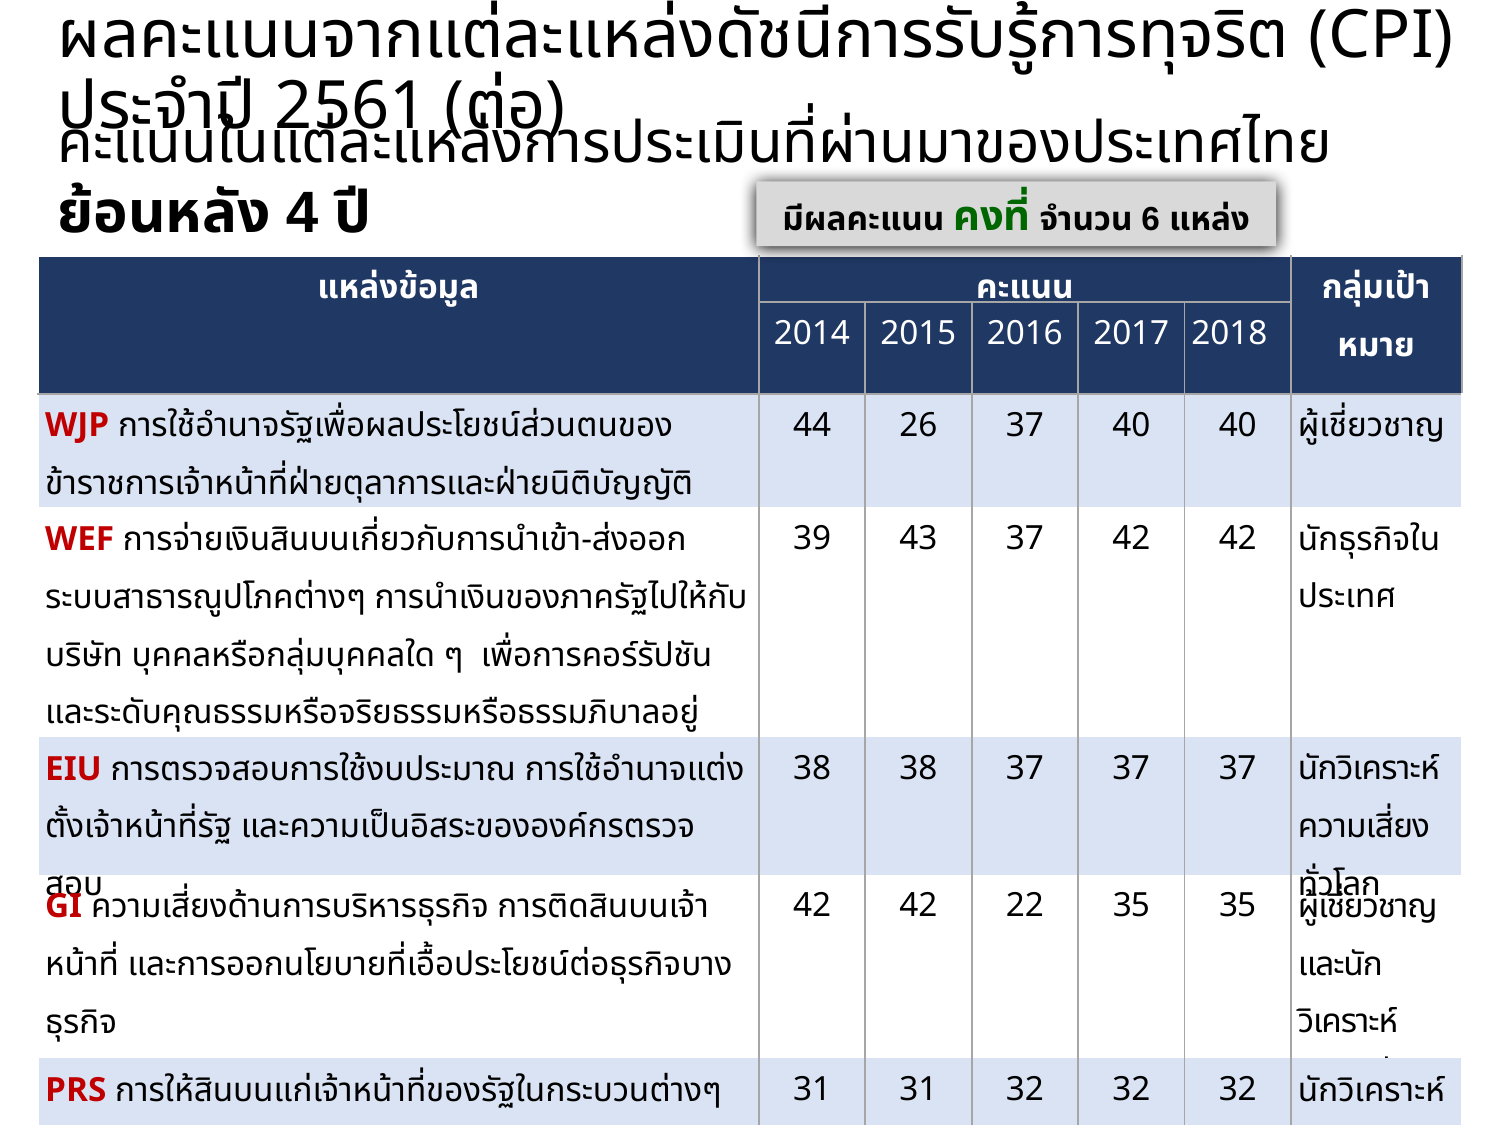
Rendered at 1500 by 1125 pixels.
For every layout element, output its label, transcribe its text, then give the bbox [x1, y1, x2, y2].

table_header แหล่งข้อมูล [39, 257, 758, 393]
table_cell 42 [760, 875, 864, 1058]
table_cell PRS การให้สินบนแก่เจ้าหน้าที่ของรัฐในกระบวนต่างๆ โดยเฉพาะการนำเข้า-ส่งออก การขออนุมัติอนุญาต การจดทะเบียนจัดตั้งบริษัท [39, 1058, 758, 1125]
table_cell นักวิเคราะห์ของ PRS [1292, 1058, 1461, 1125]
table_cell 31 [760, 1058, 864, 1125]
table_cell นักวิเคราะห์ความเสี่ยงทั่วโลก [1292, 737, 1461, 875]
table_cell 38 [760, 737, 864, 875]
table_cell 2018 [1185, 303, 1290, 393]
table_cell 32 [1079, 1058, 1184, 1125]
table_cell ผู้เชี่ยวชาญ [1292, 395, 1461, 507]
table_cell 2014 [760, 303, 864, 393]
table_cell 2017 [1079, 303, 1184, 393]
text_box มีผลคะแนน คงที่ จำนวน 6 แหล่ง [756, 181, 1277, 247]
table_cell 2015 [866, 303, 971, 393]
text_box คะแนนในแต่ละแหล่งการประเมินที่ผ่านมาของประเทศไทย ย้อนหลัง 4 ปี [42, 96, 1453, 252]
table_cell 32 [1185, 1058, 1290, 1125]
table_header คะแนน [760, 257, 1290, 301]
table_cell 42 [866, 875, 971, 1058]
table_cell EIU การตรวจสอบการใช้งบประมาณ การใช้อำนาจแต่งตั้งเจ้าหน้าที่รัฐ และความเป็นอิสระขององค์กรตรวจสอบ [39, 737, 758, 875]
table_cell นักธุรกิจในประเทศ [1292, 507, 1461, 737]
table_cell 43 [866, 507, 971, 737]
table_cell 35 [1079, 875, 1184, 1058]
table_header กลุ่มเป้าหมาย [1292, 257, 1461, 393]
table_cell WJP การใช้อำนาจรัฐเพื่อผลประโยชน์ส่วนตนของข้าราชการเจ้าหน้าที่ฝ่ายตุลาการและฝ่ายนิติบัญญัติ [39, 395, 758, 507]
table_cell WEF การจ่ายเงินสินบนเกี่ยวกับการนำเข้า-ส่งออก ระบบสาธารณูปโภคต่างๆ การนำเงินของภาครัฐไปให้กับบริษัท บุคคลหรือกลุ่มบุคคลใด ๆ เพื่อการคอร์รัปชัน และระดับคุณธรรมหรือจริยธรรมหรือธรรมภิบาลอยู่ระดับใด [39, 507, 758, 737]
table_cell 39 [760, 507, 864, 737]
table_cell 22 [973, 875, 1077, 1058]
table_cell 44 [760, 395, 864, 507]
table_cell 26 [866, 395, 971, 507]
table_cell 37 [1185, 737, 1290, 875]
table_cell ผู้เชี่ยวชาญและนักวิเคราะห์ความเสี่ยง [1292, 875, 1461, 1058]
table_cell 37 [973, 395, 1077, 507]
table_cell 38 [866, 737, 971, 875]
table_cell 35 [1185, 875, 1290, 1058]
table_cell 42 [1185, 507, 1290, 737]
table_cell 37 [973, 737, 1077, 875]
table_cell GI ความเสี่ยงด้านการบริหารธุรกิจ การติดสินบนเจ้าหน้าที่ และการออกนโยบายที่เอื้อประโยชน์ต่อธุรกิจบางธุรกิจ [39, 875, 758, 1058]
table_cell 32 [973, 1058, 1077, 1125]
table_cell 40 [1185, 395, 1290, 507]
table_cell 2016 [973, 303, 1077, 393]
title ผลคะแนนจากแต่ละแหล่งดัชนีการรับรู้การทุจริต (CPI) ประจำปี 2561 (ต่อ) [42, 14, 1471, 129]
table_cell 37 [1079, 737, 1184, 875]
table_cell 42 [1079, 507, 1184, 737]
table_cell 37 [973, 507, 1077, 737]
table_cell 31 [866, 1058, 971, 1125]
table_cell 40 [1079, 395, 1184, 507]
